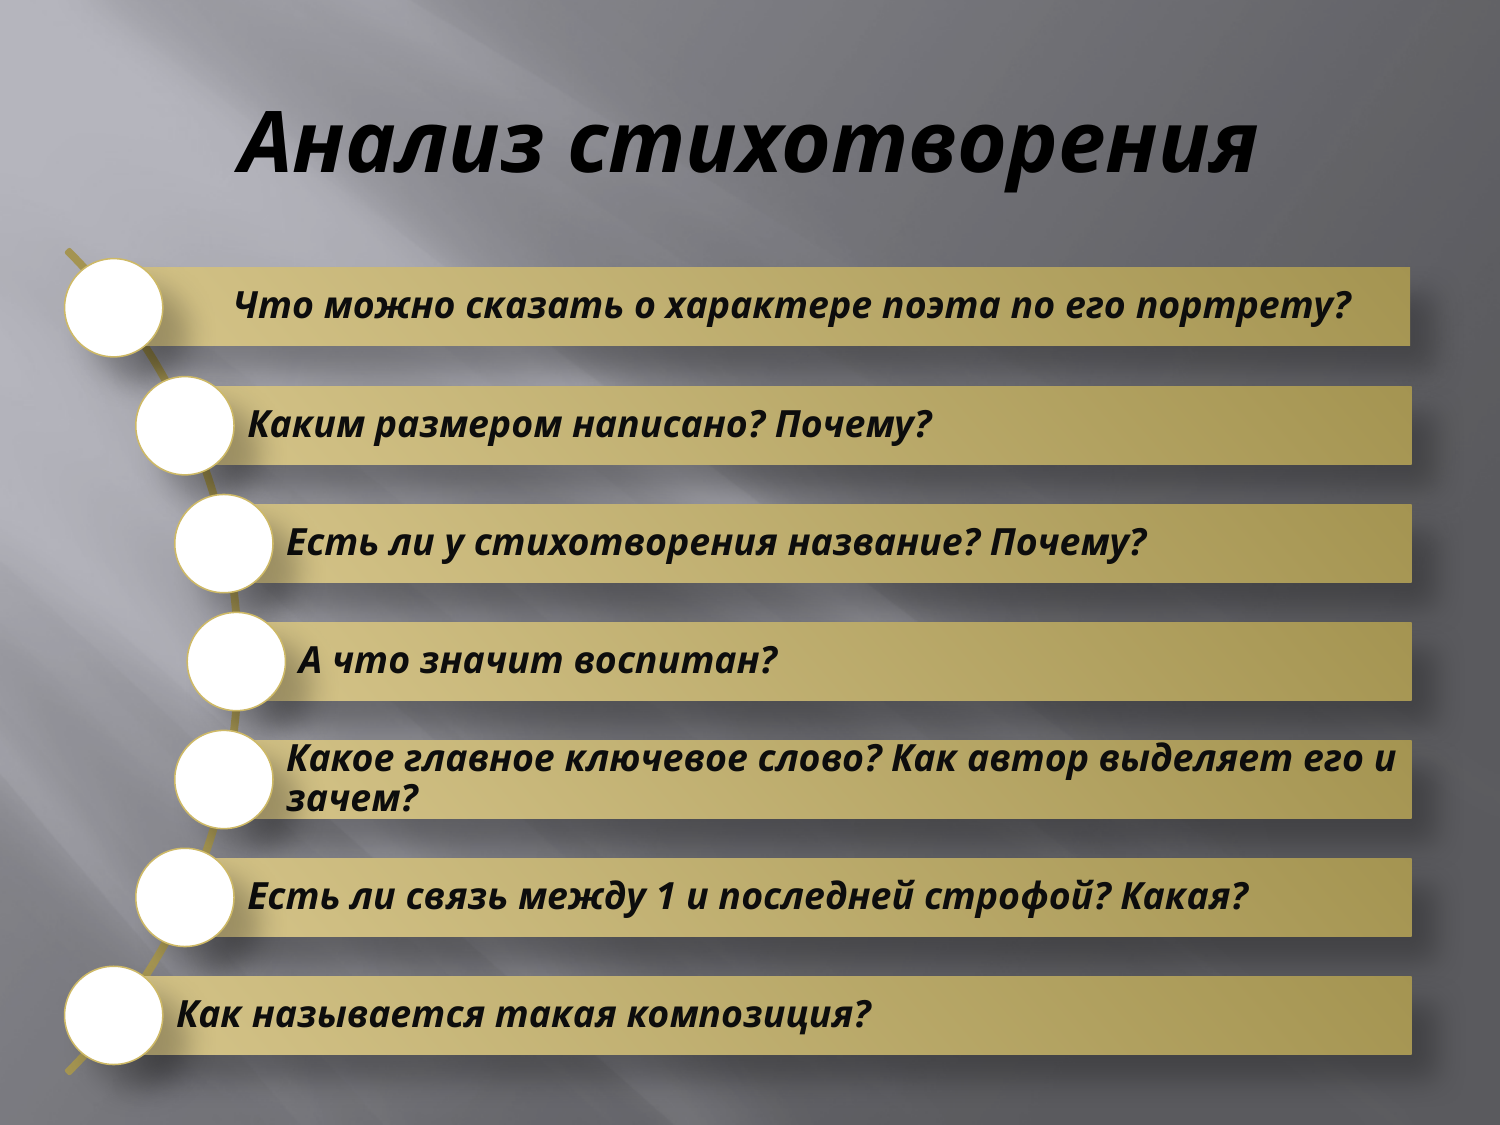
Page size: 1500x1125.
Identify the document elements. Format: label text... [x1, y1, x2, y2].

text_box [52, 228, 1424, 1095]
title Анализ стихотворения [75, 45, 1425, 233]
